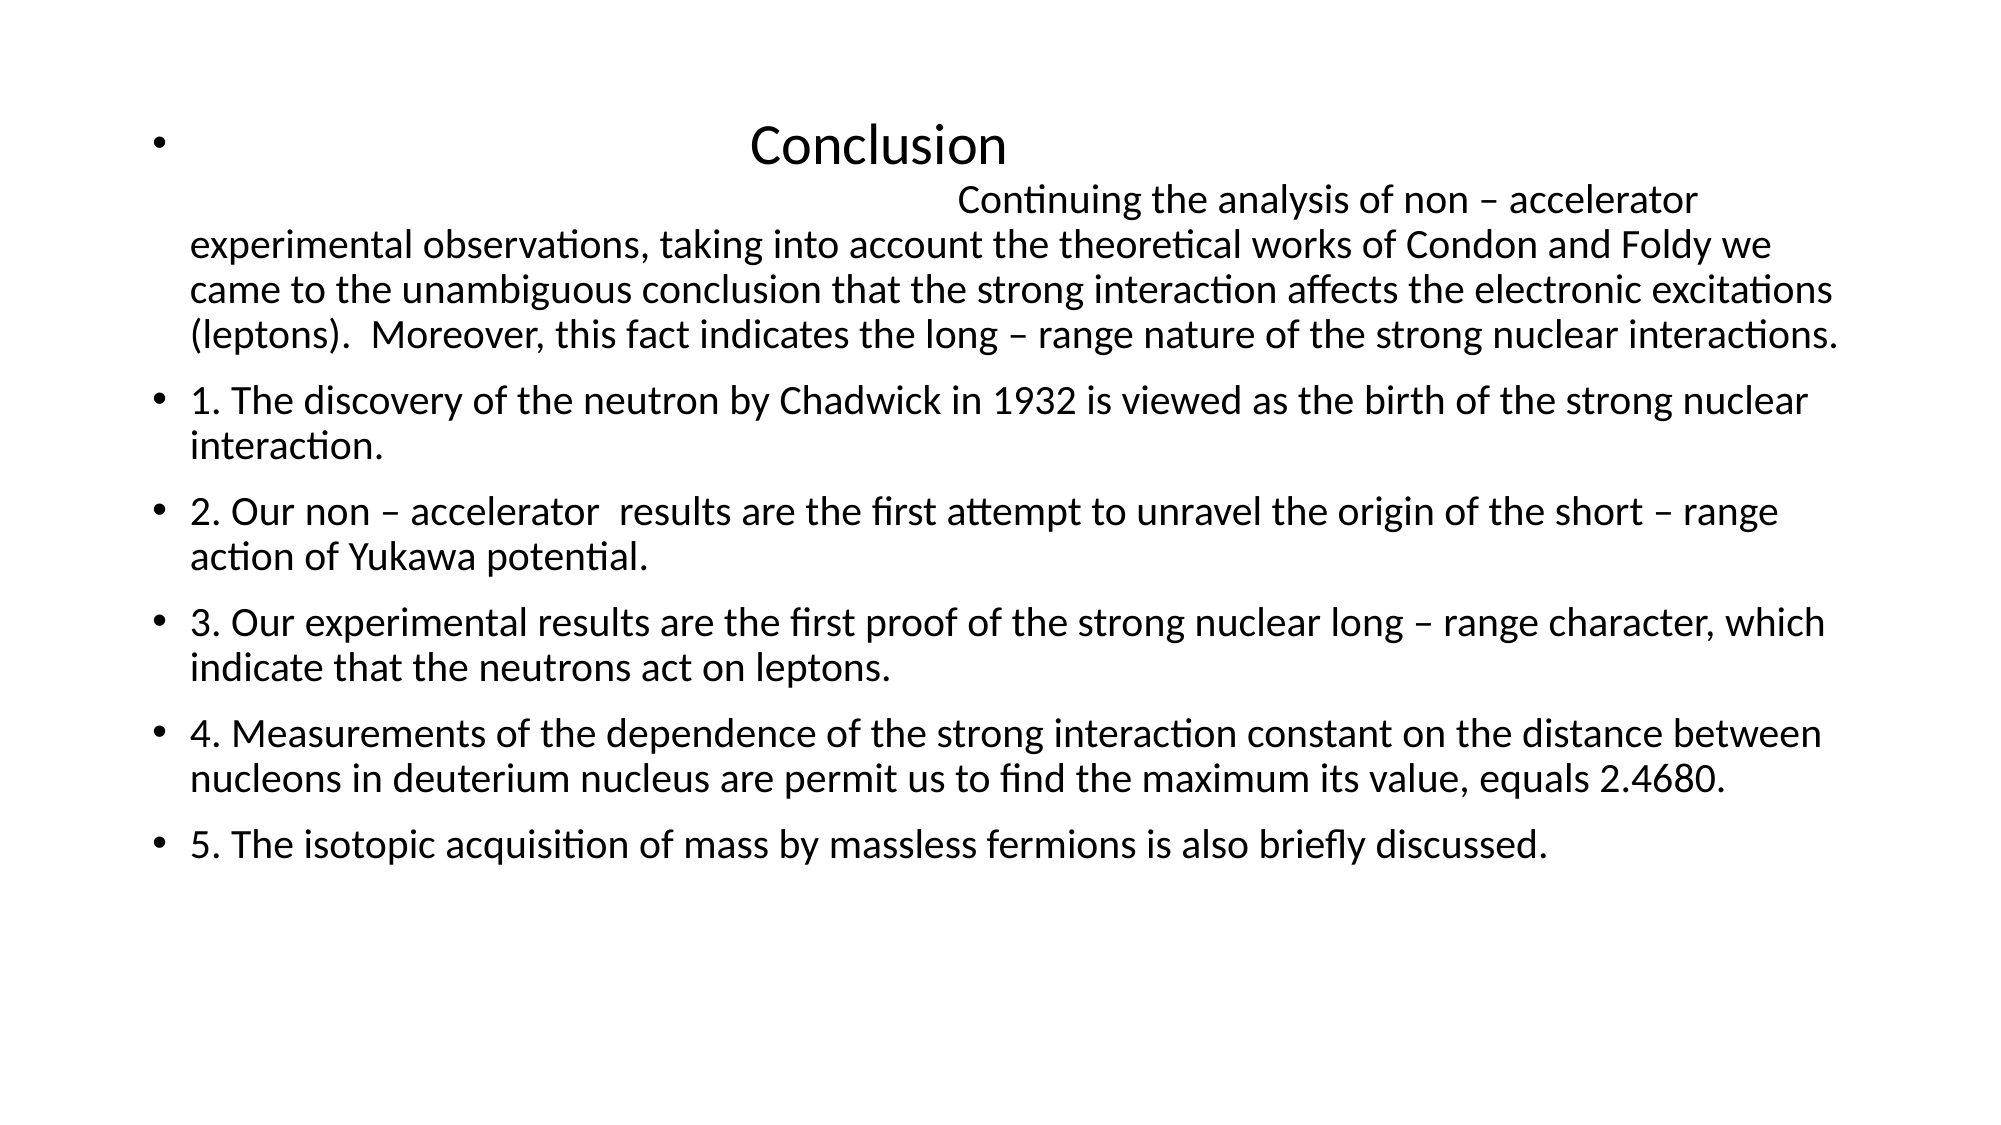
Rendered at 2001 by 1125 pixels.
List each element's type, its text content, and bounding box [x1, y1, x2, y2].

list Conclusion Continuing the analysis of non – accelerator experimental observations, taking into account the theoretical works of Condon and Foldy we came to the unambiguous conclusion that the strong interaction affects the electronic excitations (leptons). Moreover, this fact indicates the long – range nature of the strong nuclear interactions. 1. The discovery of the neutron by Chadwick in 1932 is viewed as the birth of the strong nuclear interaction. 2. Our non – accelerator results are the first attempt to unravel the origin of the short – range action of Yukawa potential. 3. Our experimental results are the first proof of the strong nuclear long – range character, which indicate that the neutrons act on leptons. 4. Measurements of the dependence of the strong interaction constant on the distance between nucleons in deuterium nucleus are permit us to find the maximum its value, equals 2.4680. 5. The isotopic acquisition of mass by massless fermions is also briefly discussed. [137, 107, 1863, 1014]
